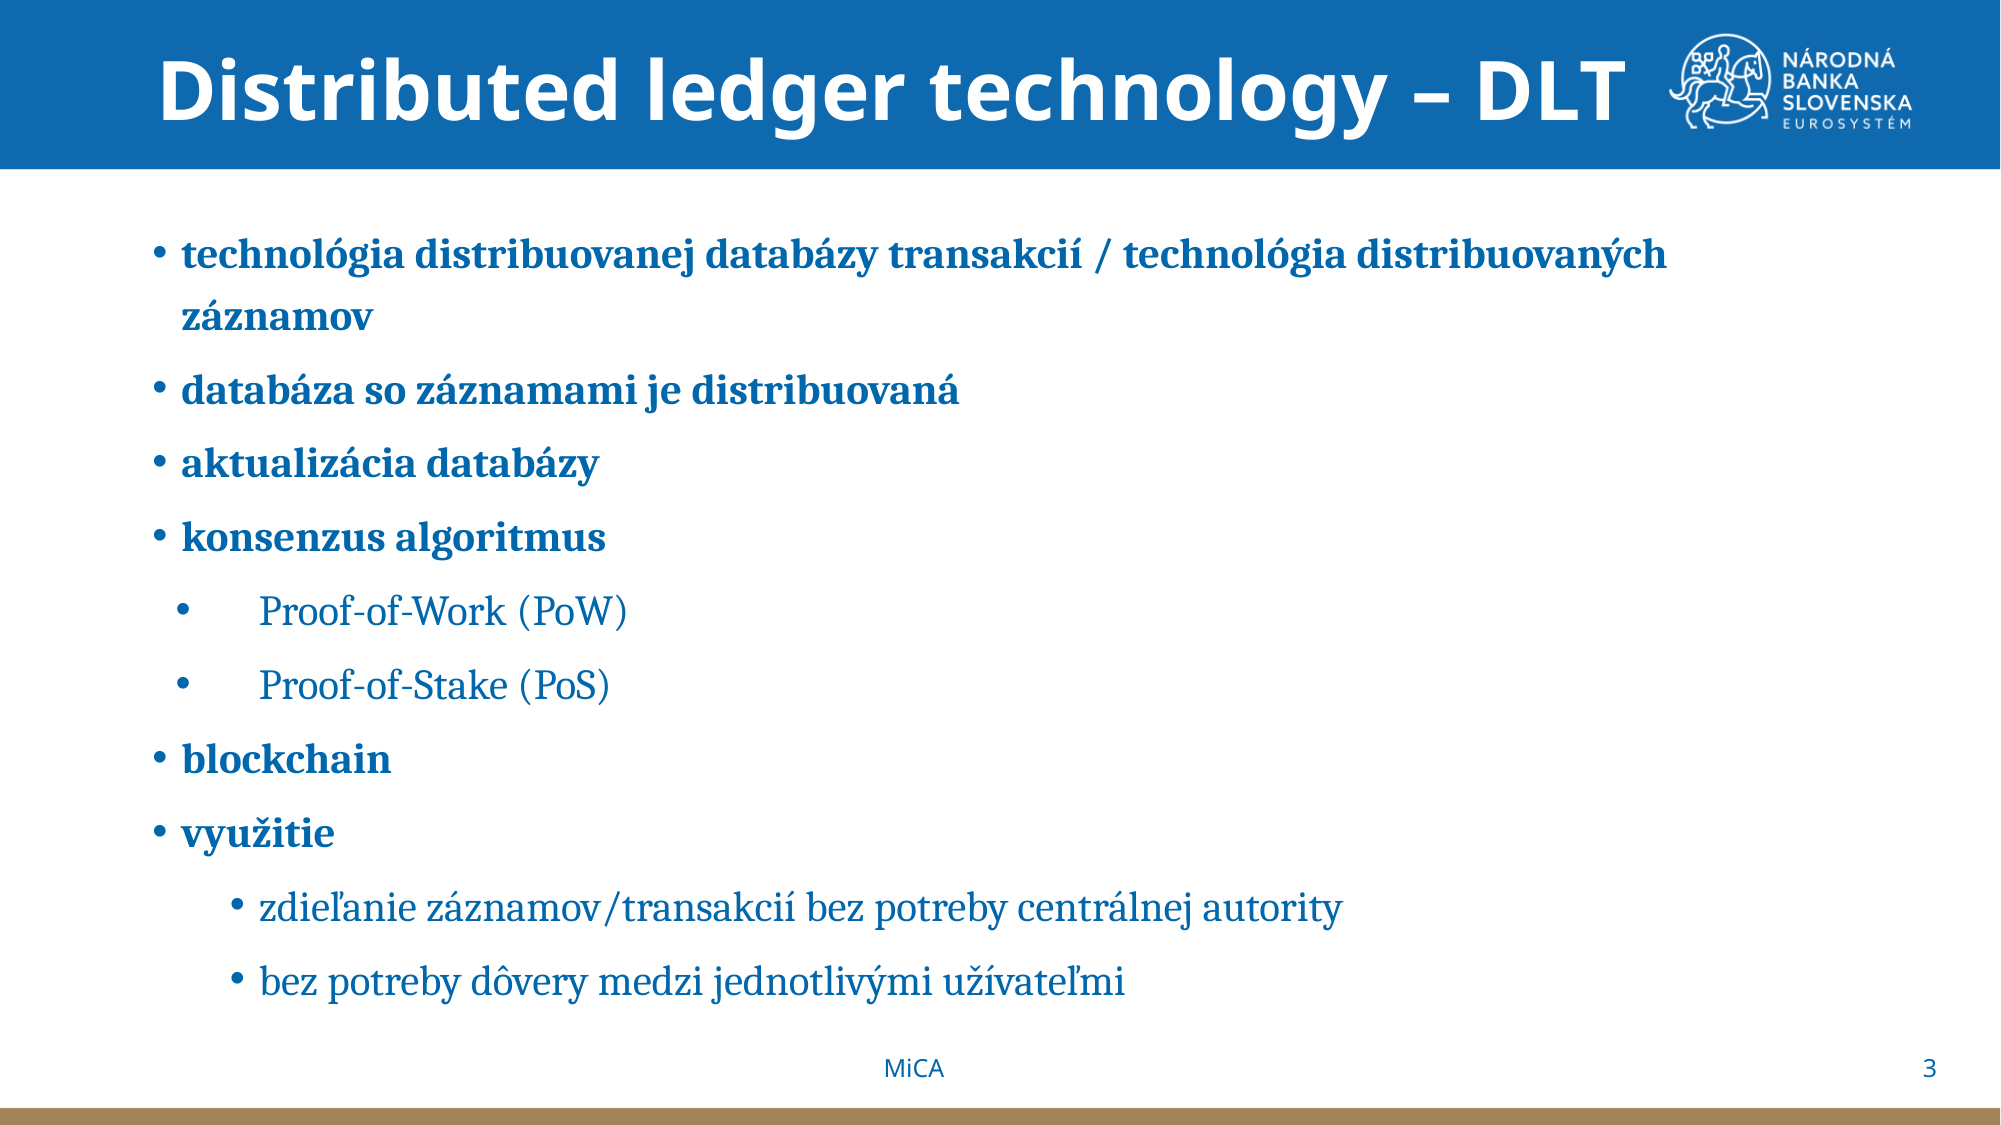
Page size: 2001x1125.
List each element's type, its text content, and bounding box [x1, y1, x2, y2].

footer MiCA [137, 1045, 1691, 1106]
list Distributed ledger technology – DLT [137, 42, 1646, 155]
picture [0, 0, 2001, 1125]
slide_number 3 [1709, 1045, 1952, 1106]
list technológia distribuovanej databázy transakcií / technológia distribuovaných záznamov databáza so záznamami je distribuovaná aktualizácia databázy konsenzus algoritmus Proof-of-Work (PoW) Proof-of-Stake (PoS) blockchain využitie zdieľanie záznamov/transakcií bez potreby centrálnej autority bez potreby dôvery medzi jednotlivými užívateľmi [137, 207, 1863, 1027]
